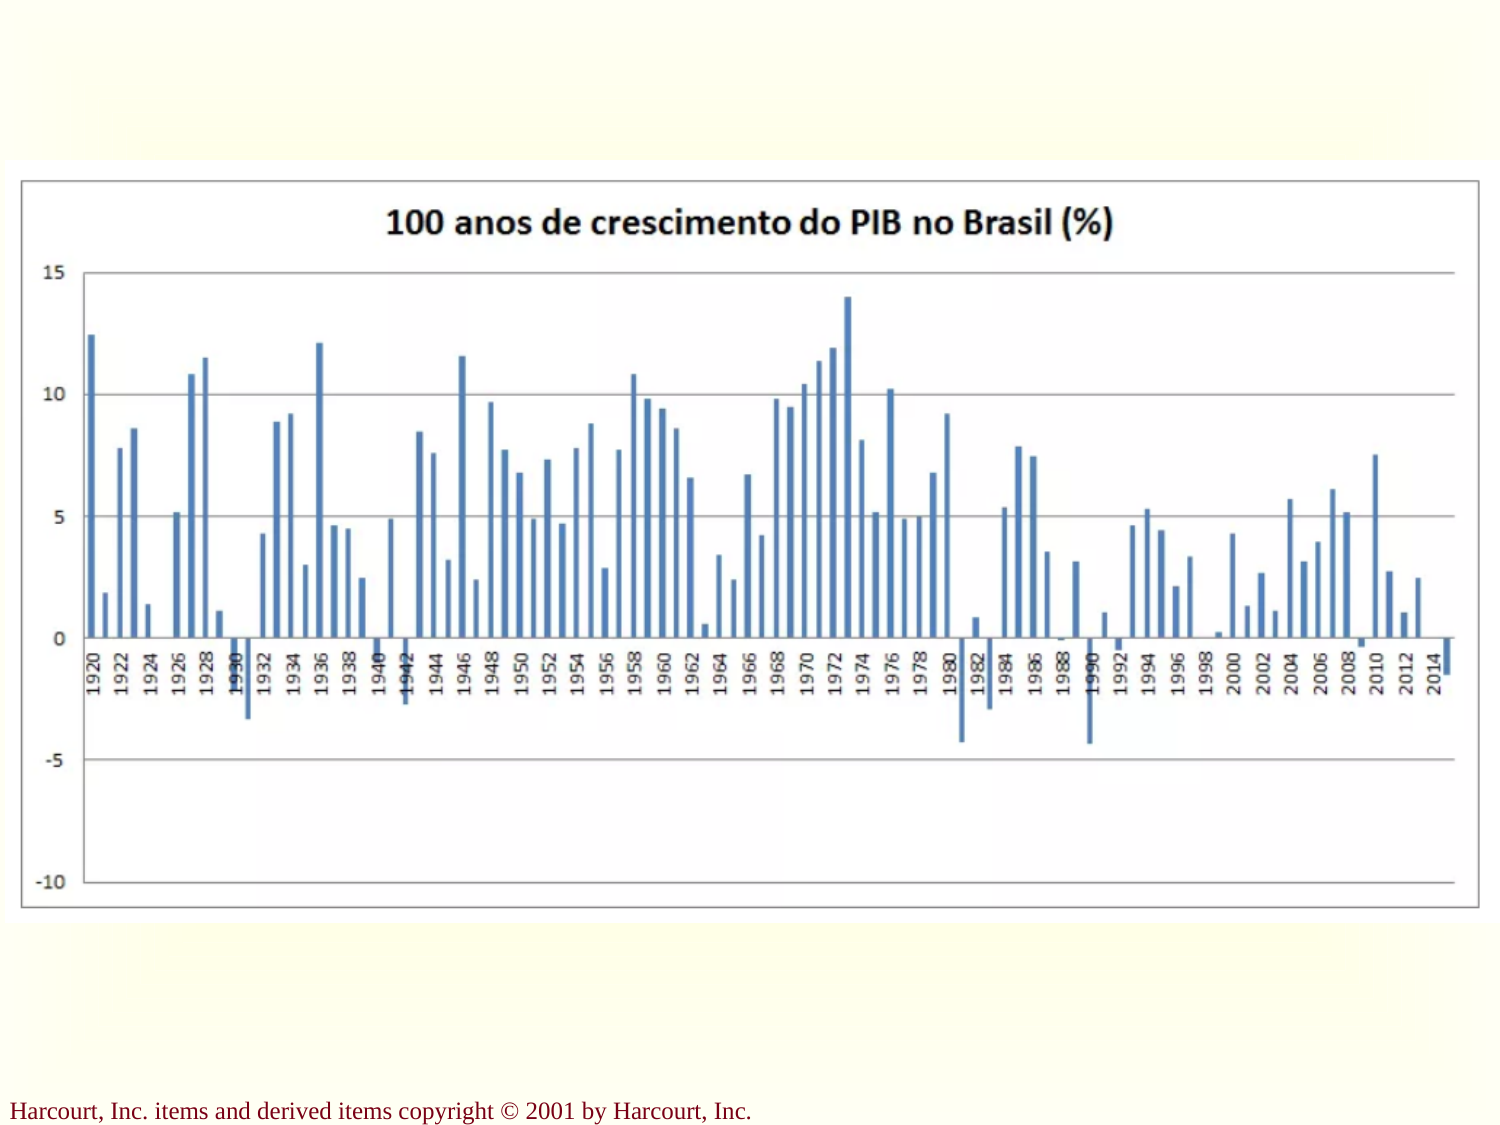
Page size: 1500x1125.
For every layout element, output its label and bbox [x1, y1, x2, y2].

picture [5, 160, 1500, 923]
